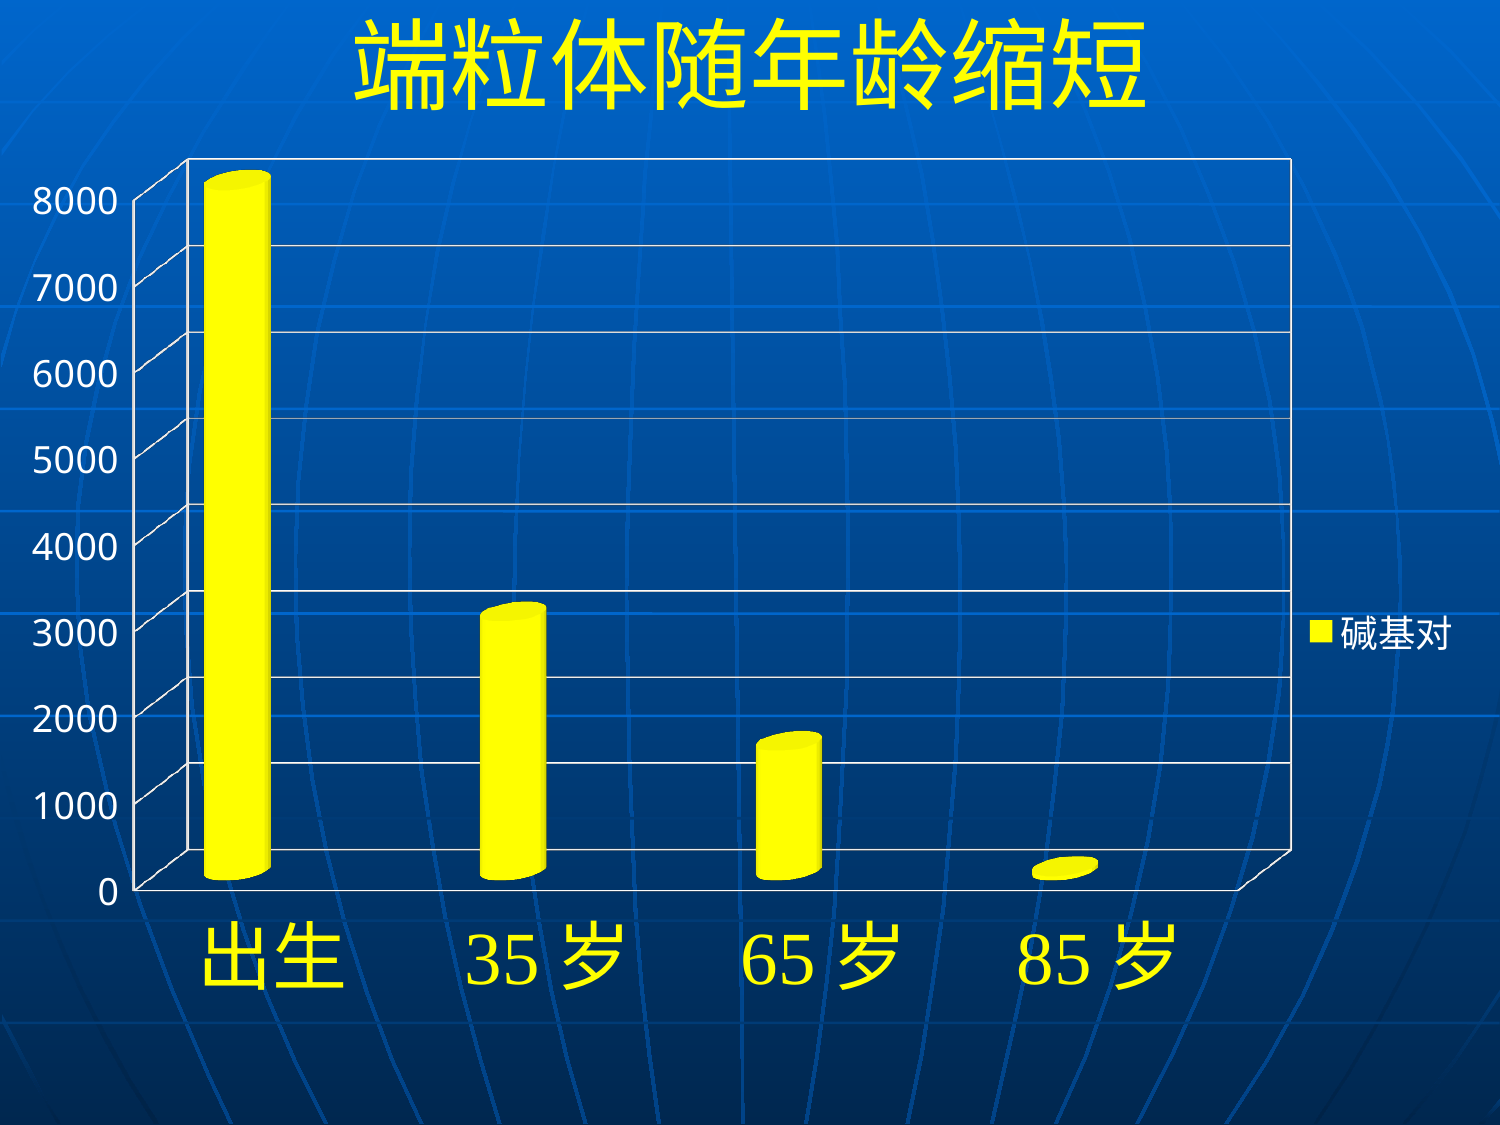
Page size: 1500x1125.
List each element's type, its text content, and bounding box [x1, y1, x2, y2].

chart [0, 124, 1500, 1125]
title 端粒体随年龄缩短 [0, 0, 1500, 124]
